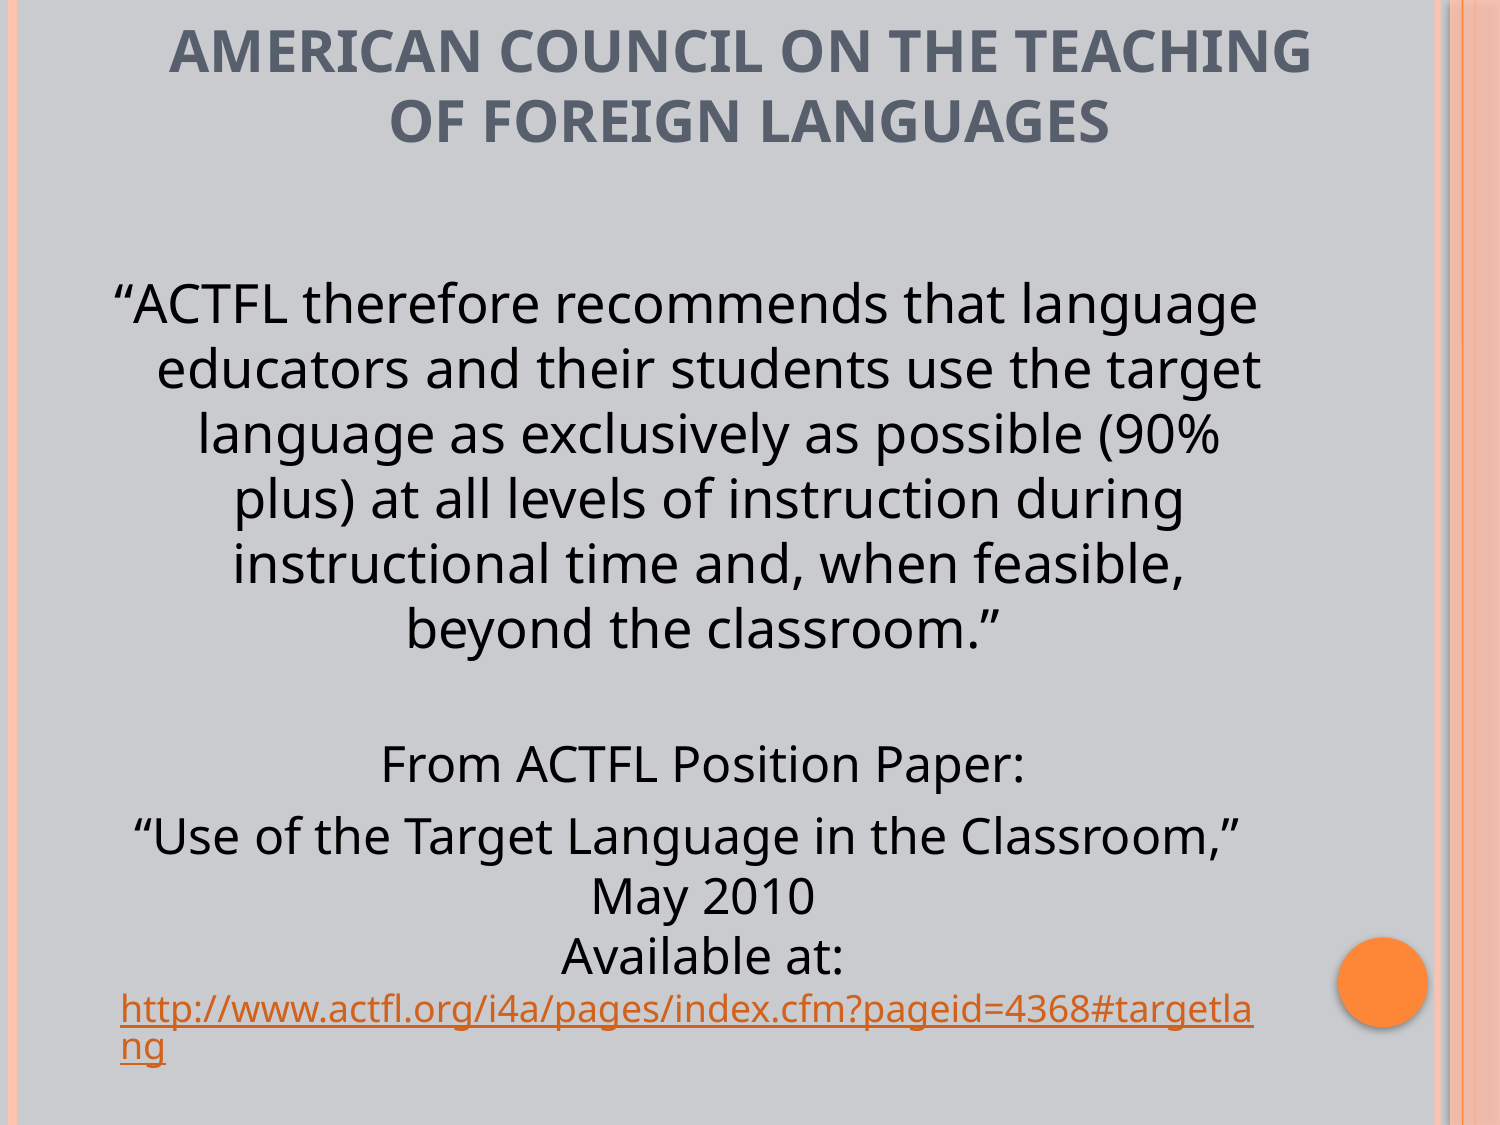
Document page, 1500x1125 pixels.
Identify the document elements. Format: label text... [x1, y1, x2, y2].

list “ACTFL therefore recommends that language educators and their students use the target language as exclusively as possible (90% plus) at all levels of instruction during instructional time and, when feasible, beyond the classroom.” From ACTFL Position Paper: “Use of the Target Language in the Classroom,” May 2010 Available at: http://www.actfl.org/i4a/pages/index.cfm?pageid=4368#targetlang [75, 262, 1300, 1062]
title American Council on the Teaching of Foreign Languages [49, 0, 1450, 162]
